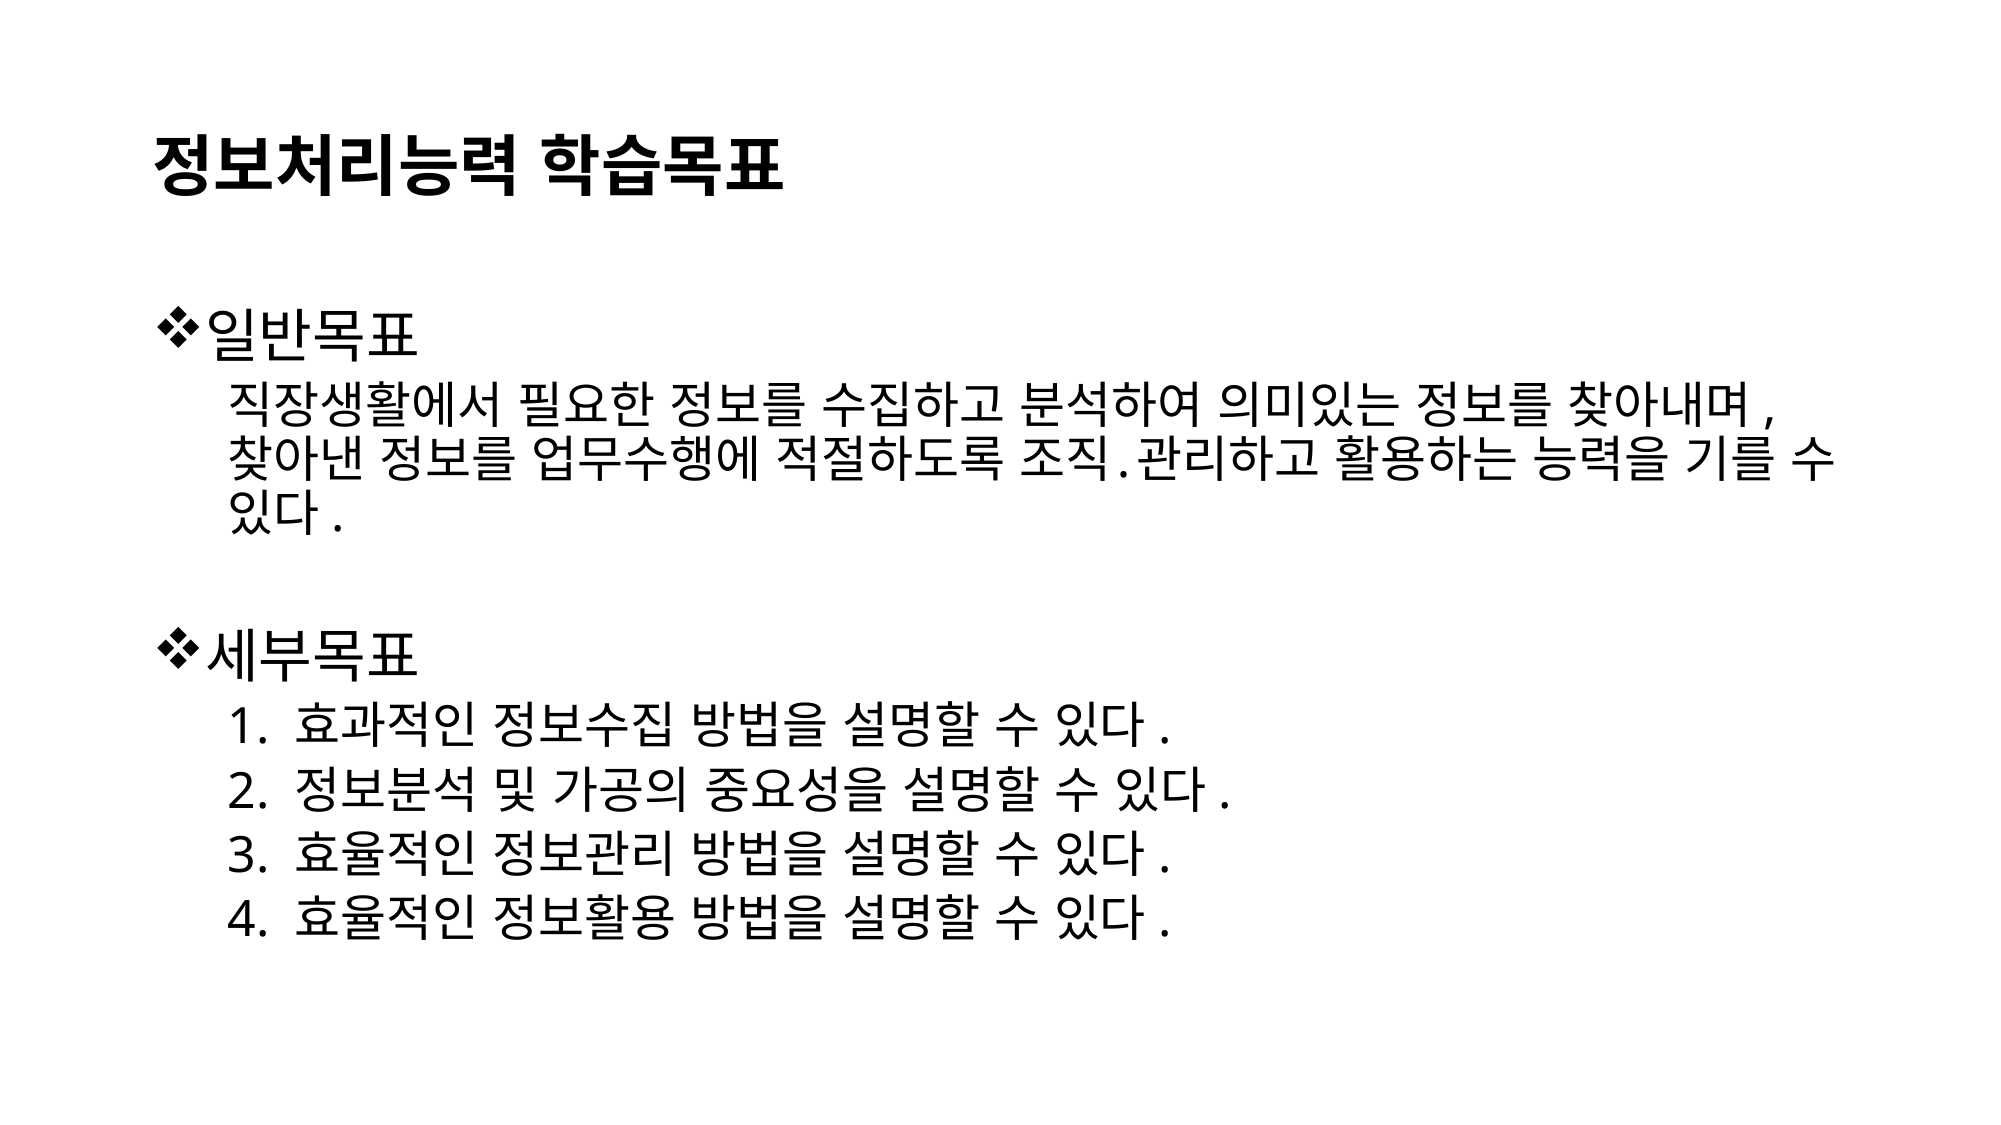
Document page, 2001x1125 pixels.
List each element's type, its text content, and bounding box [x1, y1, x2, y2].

list 일반목표 직장생활에서 필요한 정보를 수집하고 분석하여 의미있는 정보를 찾아내며, 찾아낸 정보를 업무수행에 적절하도록 조직․관리하고 활용하는 능력을 기를 수 있다. 세부목표 1. 효과적인 정보수집 방법을 설명할 수 있다. 2. 정보분석 및 가공의 중요성을 설명할 수 있다. 3. 효율적인 정보관리 방법을 설명할 수 있다. 4. 효율적인 정보활용 방법을 설명할 수 있다. [137, 299, 1863, 1014]
title 정보처리능력 학습목표 [137, 59, 1863, 278]
